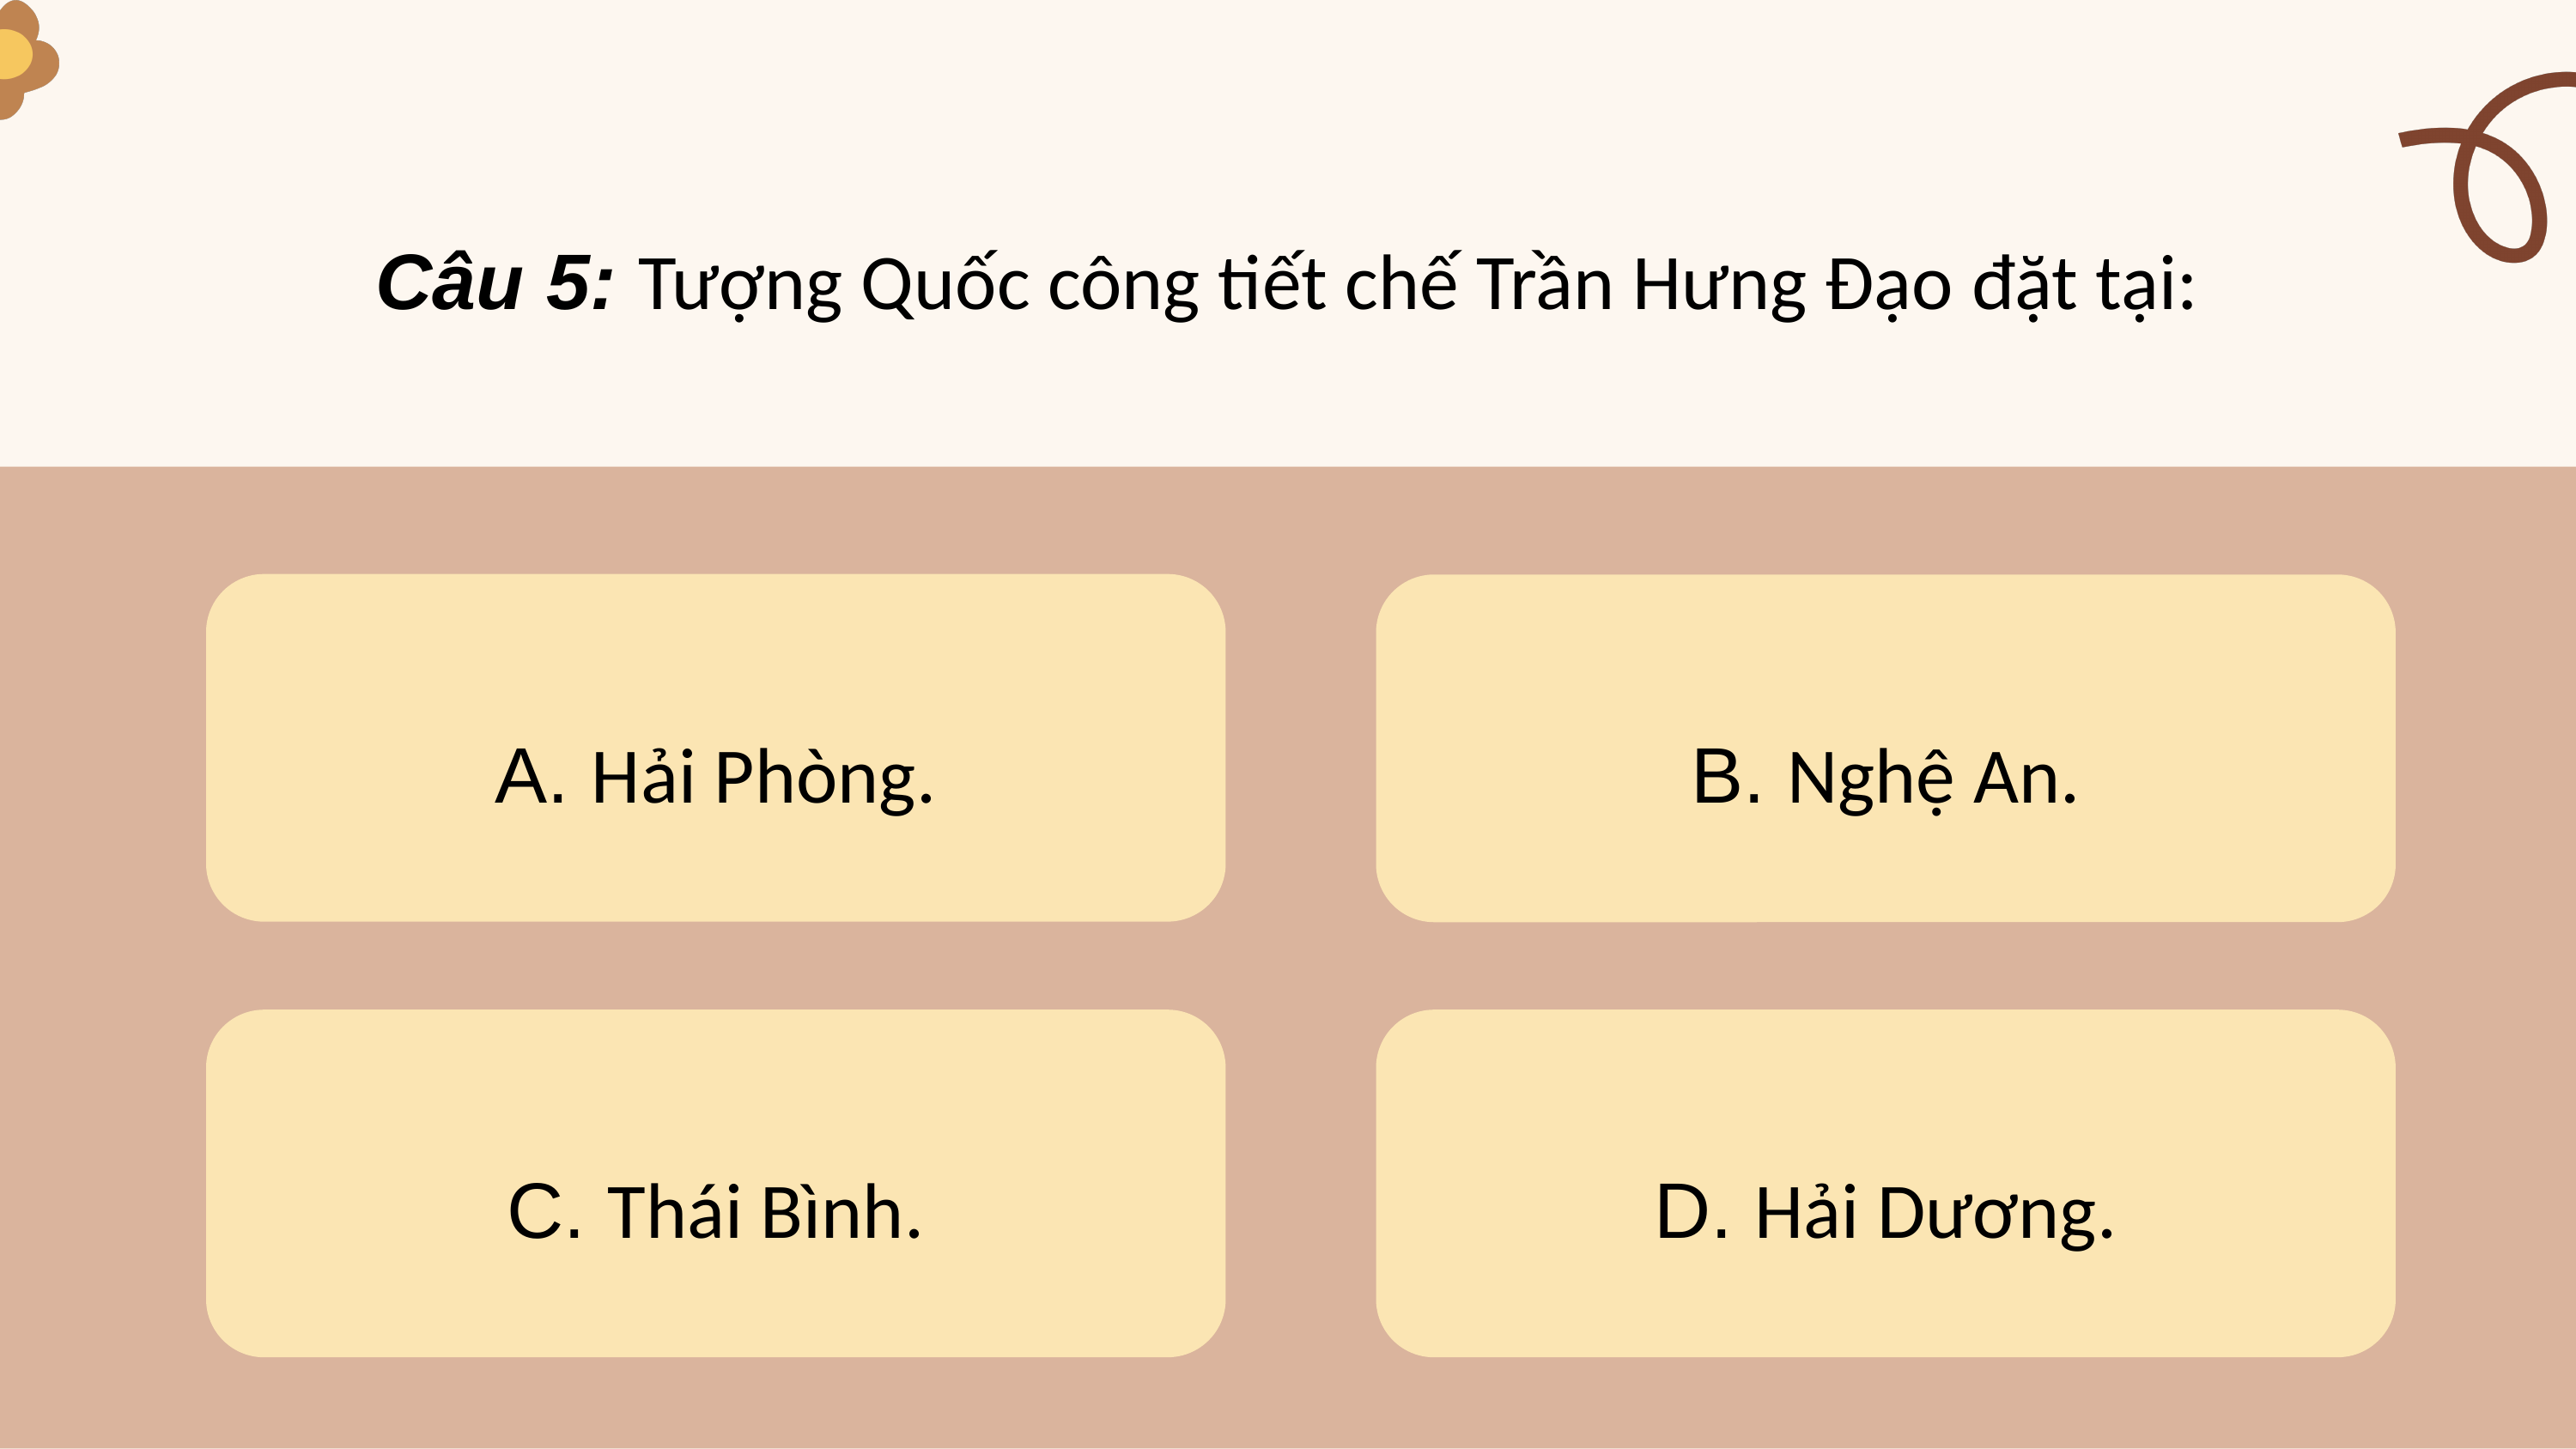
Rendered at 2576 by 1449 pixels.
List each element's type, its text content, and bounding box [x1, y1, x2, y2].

text_box B. Nghệ An. [1374, 573, 2398, 925]
text_box D. Hải Dương. [1374, 1008, 2398, 1360]
text_box A. Hải Phòng. [204, 572, 1228, 924]
text_box C. Thái Bình. [204, 1008, 1228, 1360]
text_box Câu 5: Tượng Quốc công tiết chế Trần Hưng Đạo đặt tại: [142, 177, 2434, 331]
picture [2397, 71, 2576, 264]
picture [0, 0, 59, 120]
text_box [0, 466, 2576, 1449]
